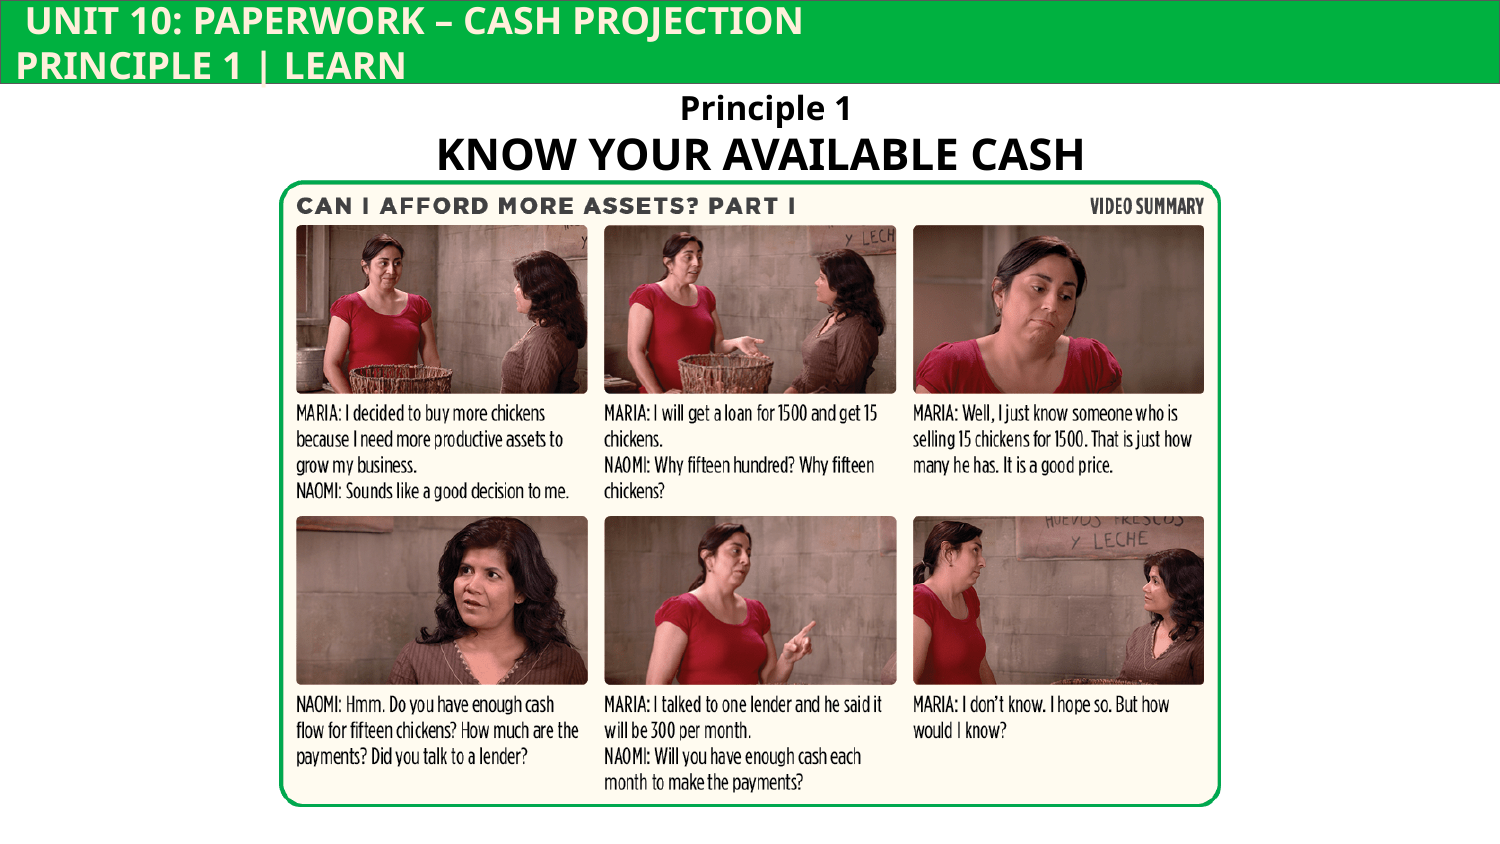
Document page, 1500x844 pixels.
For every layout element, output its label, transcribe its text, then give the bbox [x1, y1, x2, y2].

text_box Principle 1 KNOW YOUR AVAILABLE CASH [51, 71, 1483, 195]
picture [279, 179, 1221, 808]
text_box UNIT 10: PAPERWORK – CASH PROJECTION PRINCIPLE 1 | LEARN [0, 0, 1500, 84]
